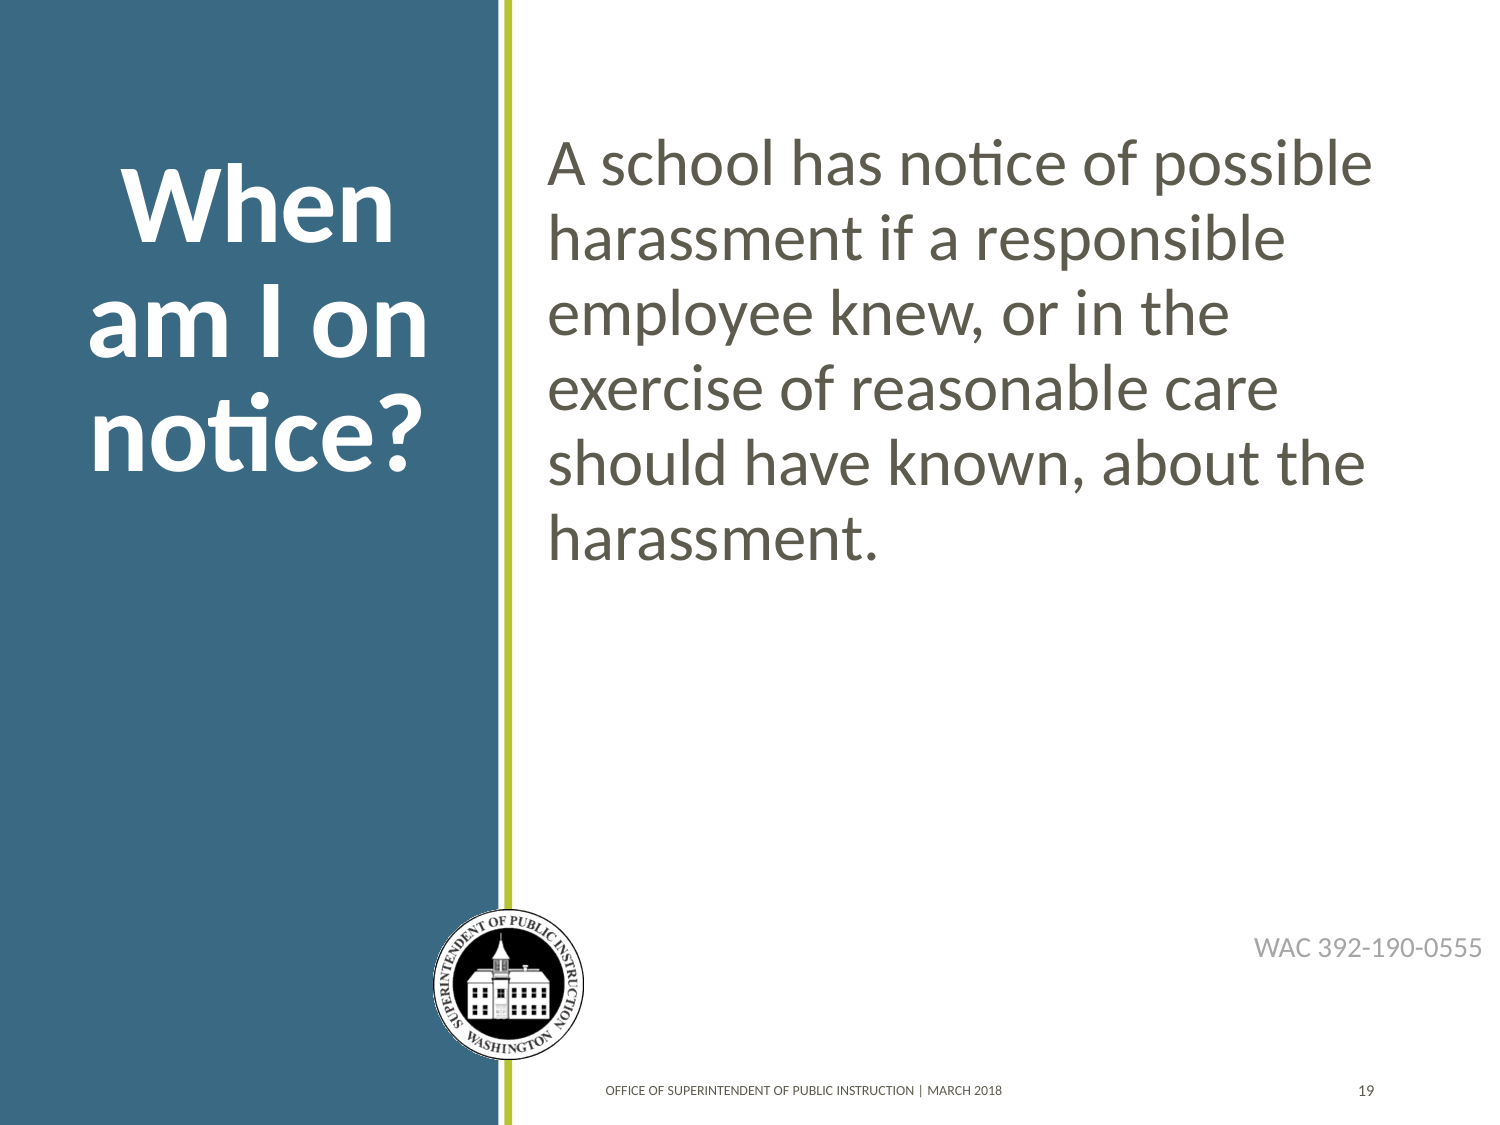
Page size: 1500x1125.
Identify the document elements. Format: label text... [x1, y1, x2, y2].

footer OFFICE OF SUPERINTENDENT OF PUBLIC INSTRUCTION | March 2018 [590, 1059, 1163, 1120]
title When am I on notice? [34, 127, 482, 503]
picture [433, 909, 584, 1060]
text_box WAC 392-190-0555 [1239, 921, 1499, 971]
slide_number 19 [1227, 1059, 1390, 1120]
text_box A school has notice of possible harassment if a responsible employee knew, or in the exercise of reasonable care should have known, about the harassment. [532, 115, 1421, 581]
